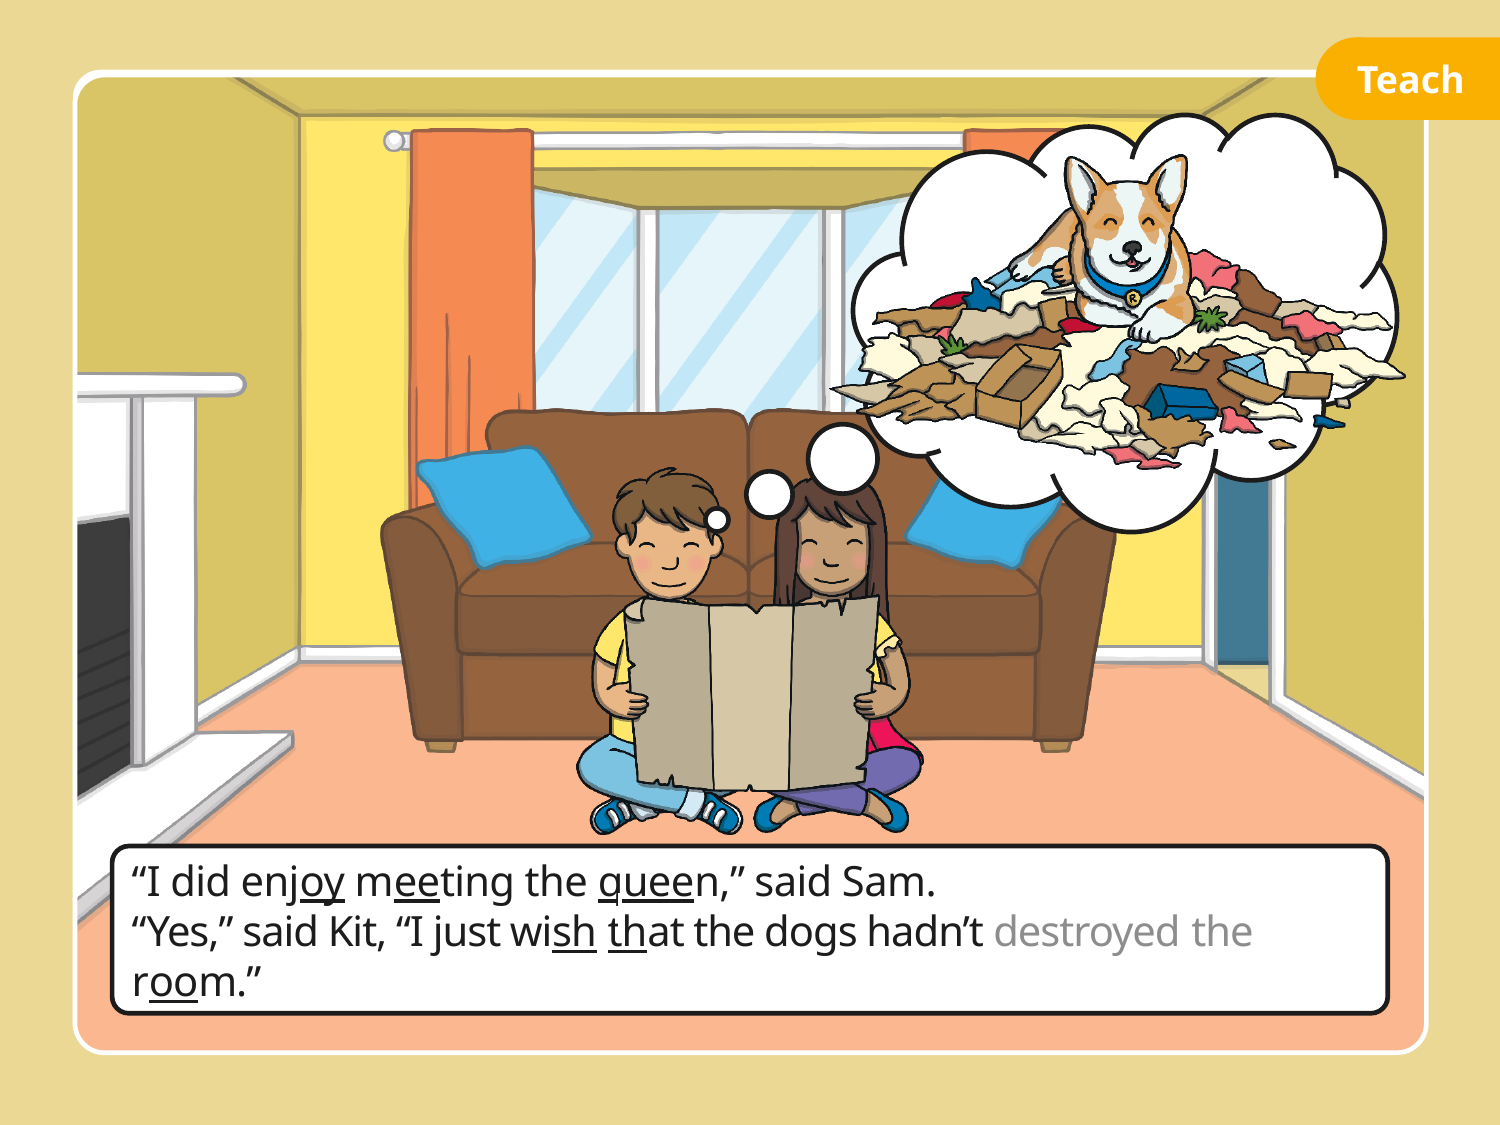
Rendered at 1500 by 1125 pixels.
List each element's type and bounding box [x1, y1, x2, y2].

text_box [1315, 37, 1500, 120]
picture [74, 74, 1427, 1053]
